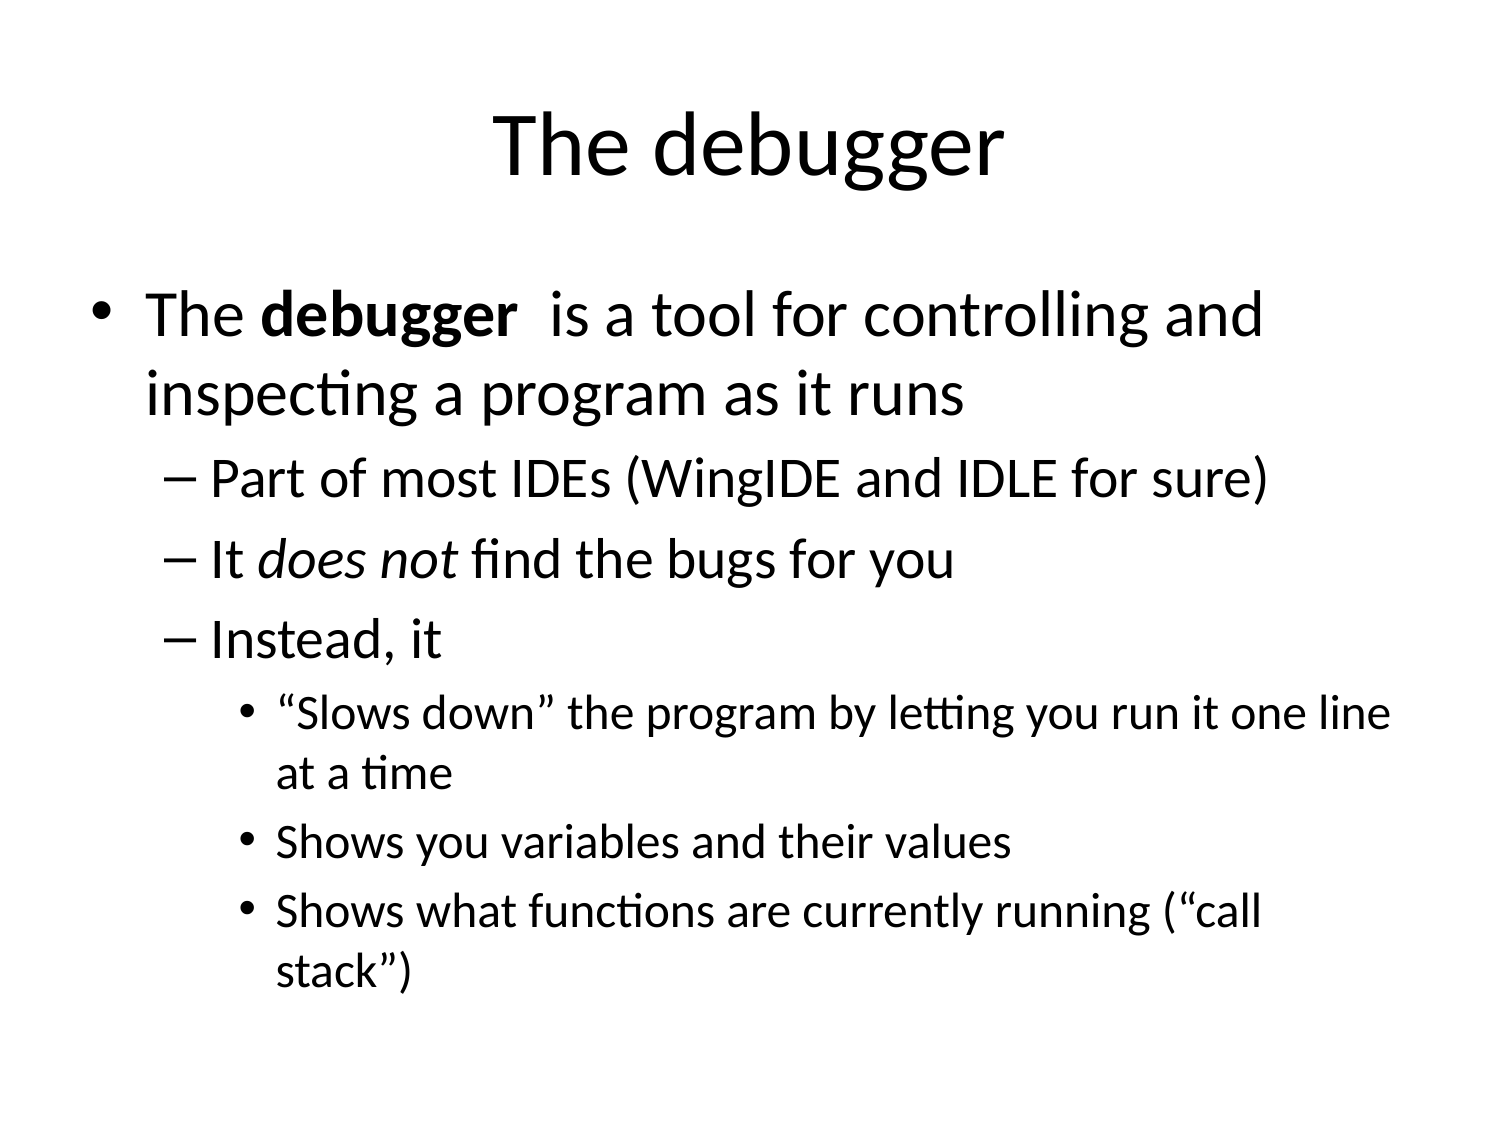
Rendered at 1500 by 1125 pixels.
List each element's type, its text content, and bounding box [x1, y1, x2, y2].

title The debugger [75, 45, 1425, 233]
list The debugger is a tool for controlling and inspecting a program as it runs Part of most IDEs (WingIDE and IDLE for sure) It does not find the bugs for you Instead, it “Slows down” the program by letting you run it one line at a time Shows you variables and their values Shows what functions are currently running (“call stack”) [75, 262, 1425, 1005]
